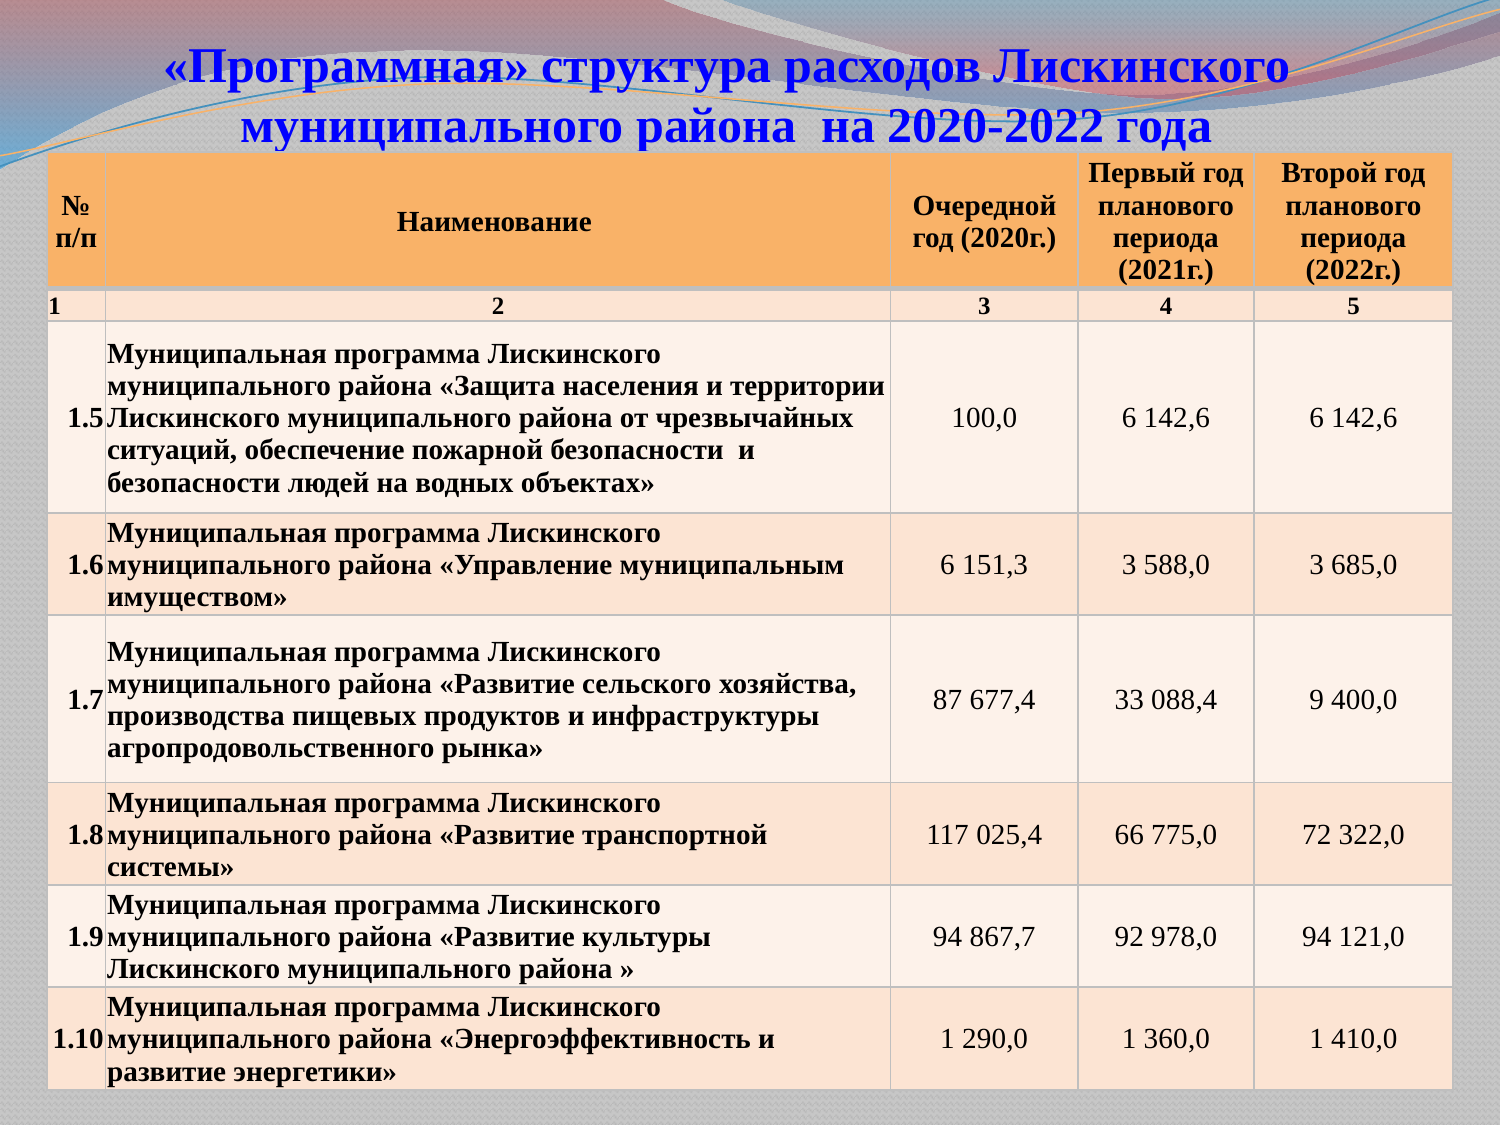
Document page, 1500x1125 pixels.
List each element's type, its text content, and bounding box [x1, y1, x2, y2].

table_cell Муниципальная программа Лискинского муниципального района «Развитие сельского хозяйства, производства пищевых продуктов и инфраструктуры агропродовольственного рынка» [106, 616, 890, 782]
table_cell 94 121,0 [1255, 886, 1452, 986]
table_cell 1 290,0 [891, 988, 1077, 1089]
table_header № п/п [48, 153, 105, 286]
table_cell 66 775,0 [1079, 783, 1253, 884]
table_cell 33 088,4 [1079, 616, 1253, 782]
table_cell 1.9 [48, 886, 105, 986]
table_cell 94 867,7 [891, 886, 1077, 986]
table_cell 3 588,0 [1079, 514, 1253, 614]
table_header Второй год планового периода (2022г.) [1255, 153, 1452, 286]
table_cell 87 677,4 [891, 616, 1077, 782]
table_cell 72 322,0 [1255, 783, 1452, 884]
table_cell 2 [106, 291, 890, 320]
table_cell 6 151,3 [891, 514, 1077, 614]
table_cell 3 685,0 [1255, 514, 1452, 614]
table_cell 1 410,0 [1255, 988, 1452, 1089]
table_cell 1.8 [48, 783, 105, 884]
table_cell 3 [891, 291, 1077, 320]
table_cell 92 978,0 [1079, 886, 1253, 986]
table_cell Муниципальная программа Лискинского муниципального района «Управление муниципальным имуществом» [106, 514, 890, 614]
table_cell 117 025,4 [891, 783, 1077, 884]
title «Программная» структура расходов Лискинского муниципального района на 2020-2022 года [35, 35, 1418, 153]
table_cell 5 [1255, 291, 1452, 320]
table_cell Муниципальная программа Лискинского муниципального района «Энергоэффективность и развитие энергетики» [106, 988, 890, 1089]
table_cell 1 [48, 291, 105, 320]
table_cell 4 [1079, 291, 1253, 320]
table_cell 1.10 [48, 988, 105, 1089]
table_cell Муниципальная программа Лискинского муниципального района «Развитие транспортной системы» [106, 783, 890, 884]
table_cell 1.6 [48, 514, 105, 614]
table_cell 1 360,0 [1079, 988, 1253, 1089]
table_header Очередной год (2020г.) [891, 153, 1077, 286]
table_cell 100,0 [891, 322, 1077, 512]
table_cell 6 142,6 [1079, 322, 1253, 512]
table_cell 1.7 [48, 616, 105, 782]
table_cell Муниципальная программа Лискинского муниципального района «Развитие культуры Лискинского муниципального района » [106, 886, 890, 986]
table_cell 9 400,0 [1255, 616, 1452, 782]
table_header Наименование [106, 153, 890, 286]
table_header Первый год планового периода (2021г.) [1079, 153, 1253, 286]
table_cell 1.5 [48, 322, 105, 512]
table_cell Муниципальная программа Лискинского муниципального района «Защита населения и территории Лискинского муниципального района от чрезвычайных ситуаций, обеспечение пожарной безопасности и безопасности людей на водных объектах» [106, 322, 890, 512]
table_cell 6 142,6 [1255, 322, 1452, 512]
